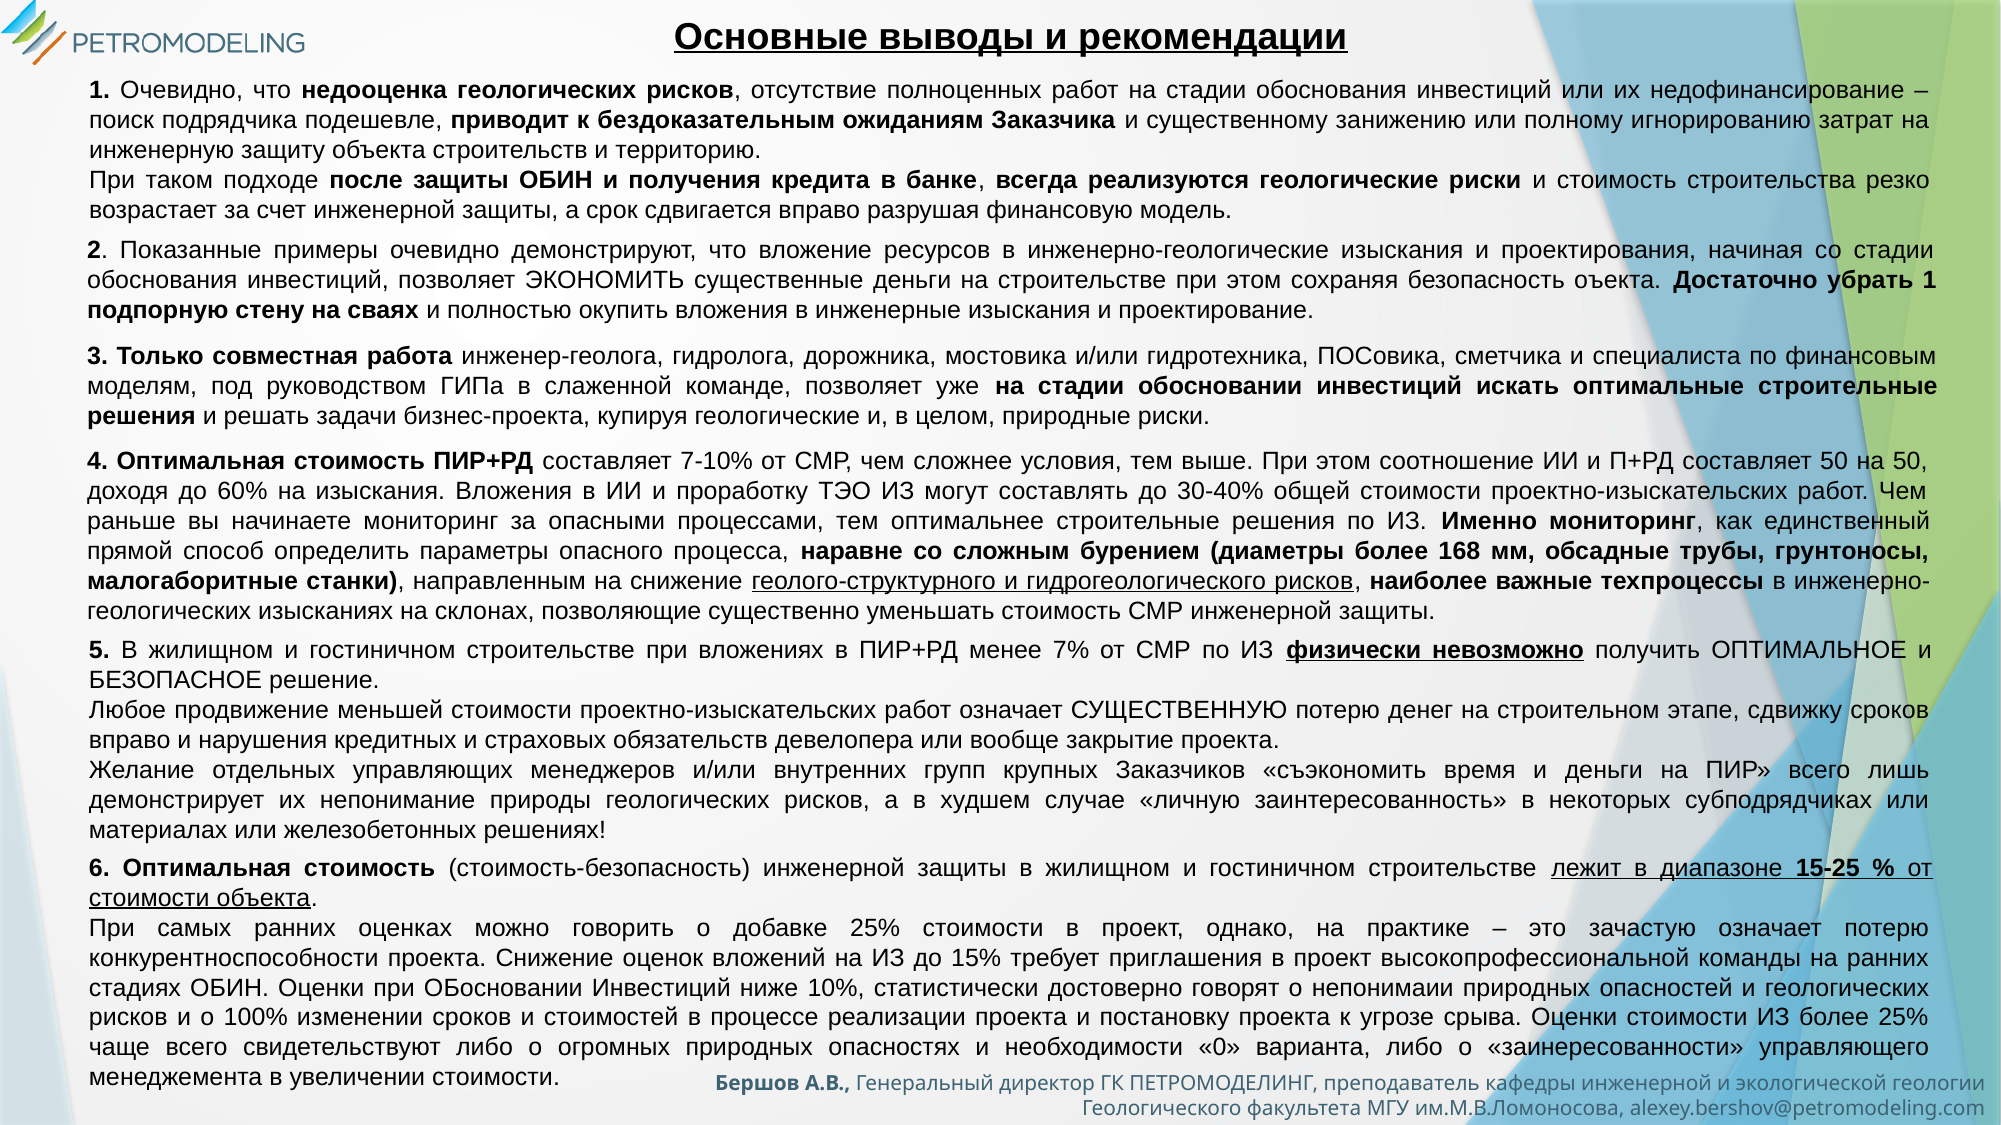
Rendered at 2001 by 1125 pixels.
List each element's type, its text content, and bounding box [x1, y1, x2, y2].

text_box 1. Очевидно, что недооценка геологических рисков, отсутствие полноценных работ на стадии обоснования инвестиций или их недофинансирование – поиск подрядчика подешевле, приводит к бездоказательным ожиданиям Заказчика и существенному занижению или полному игнорированию затрат на инженерную защиту объекта строительств и территорию. При таком подходе после защиты ОБИН и получения кредита в банке, всегда реализуются геологические риски и стоимость строительства резко возрастает за счет инженерной защиты, а срок сдвигается вправо разрушая финансовую модель. [74, 66, 1946, 234]
text_box 5. В жилищном и гостиничном строительстве при вложениях в ПИР+РД менее 7% от СМР по ИЗ физически невозможно получить ОПТИМАЛЬНОЕ и БЕЗОПАСНОЕ решение. Любое продвижение меньшей стоимости проектно-изыскательских работ означает СУЩЕСТВЕННУЮ потерю денег на строительном этапе, сдвижку сроков вправо и нарушения кредитных и страховых обязательств девелопера или вообще закрытие проекта. Желание отдельных управляющих менеджеров и/или внутренних групп крупных Заказчиков «съэкономить время и деньги на ПИР» всего лишь демонстрирует их непонимание природы геологических рисков, а в худшем случае «личную заинтересованность» в некоторых субподрядчиках или материалах или железобетонных решениях! [74, 626, 1948, 844]
text_box 4. Оптимальная стоимость ПИР+РД составляет 7-10% от СМР, чем сложнее условия, тем выше. При этом соотношение ИИ и П+РД составляет 50 на 50, доходя до 60% на изыскания. Вложения в ИИ и проработку ТЭО ИЗ могут составлять до 30-40% общей стоимости проектно-изыскательских работ. Чем раньше вы начинаете мониторинг за опасными процессами, тем оптимальнее строительные решения по ИЗ. Именно мониторинг, как единственный прямой способ определить параметры опасного процесса, наравне со сложным бурением (диаметры более 168 мм, обсадные трубы, грунтоносы, малогаборитные станки), направленным на снижение геолого-структурного и гидрогеологического рисков, наиболее важные техпроцессы в инженерно-геологических изысканиях на склонах, позволяющие существенно уменьшать стоимость СМР инженерной защиты. [72, 437, 1946, 626]
text_box 6. Оптимальная стоимость (стоимость-безопасность) инженерной защиты в жилищном и гостиничном строительстве лежит в диапазоне 15-25 % от стоимости объекта. При самых ранних оценках можно говорить о добавке 25% стоимости в проект, однако, на практике – это зачастую означает потерю конкурентноспособности проекта. Снижение оценок вложений на ИЗ до 15% требует приглашения в проект высокопрофессиональной команды на ранних стадиях ОБИН. Оценки при ОБосновании Инвестиций ниже 10%, статистически достоверно говорят о непонимаии природных опасностей и геологических рисков и о 100% изменении сроков и стоимостей в процессе реализации проекта и постановку проекта к угрозе срыва. Оценки стоимости ИЗ более 25% чаще всего свидетельствуют либо о огромных природных опасностях и необходимости «0» варианта, либо о «заинересованности» управляющего менеджемента в увеличении стоимости. [74, 844, 1948, 1098]
text_box Основные выводы и рекомендации [310, 4, 1861, 66]
picture [0, 0, 308, 67]
text_box Бершов А.В., Генеральный директор ГК ПЕТРОМОДЕЛИНГ, преподаватель кафедры инженерной и экологической геологии Геологического факультета МГУ им.М.В.Ломоносова, alexey.bershov@petromodeling.com [638, 1061, 2000, 1125]
text_box 3. Только совместная работа инженер-геолога, гидролога, дорожника, мостовика и/или гидротехника, ПОСовика, сметчика и специалиста по финансовым моделям, под руководством ГИПа в слаженной команде, позволяет уже на стадии обосновании инвестиций искать оптимальные строительные решения и решать задачи бизнес-проекта, купируя геологические и, в целом, природные риски. [72, 332, 1955, 435]
text_box 2. Показанные примеры очевидно демонстрируют, что вложение ресурсов в инженерно-геологические изыскания и проектирования, начиная со стадии обоснования инвестиций, позволяет ЭКОНОМИТЬ существенные деньги на строительстве при этом сохраняя безопасность оъекта. Достаточно убрать 1 подпорную стену на сваях и полностью окупить вложения в инженерные изыскания и проектирование. [72, 226, 1953, 329]
